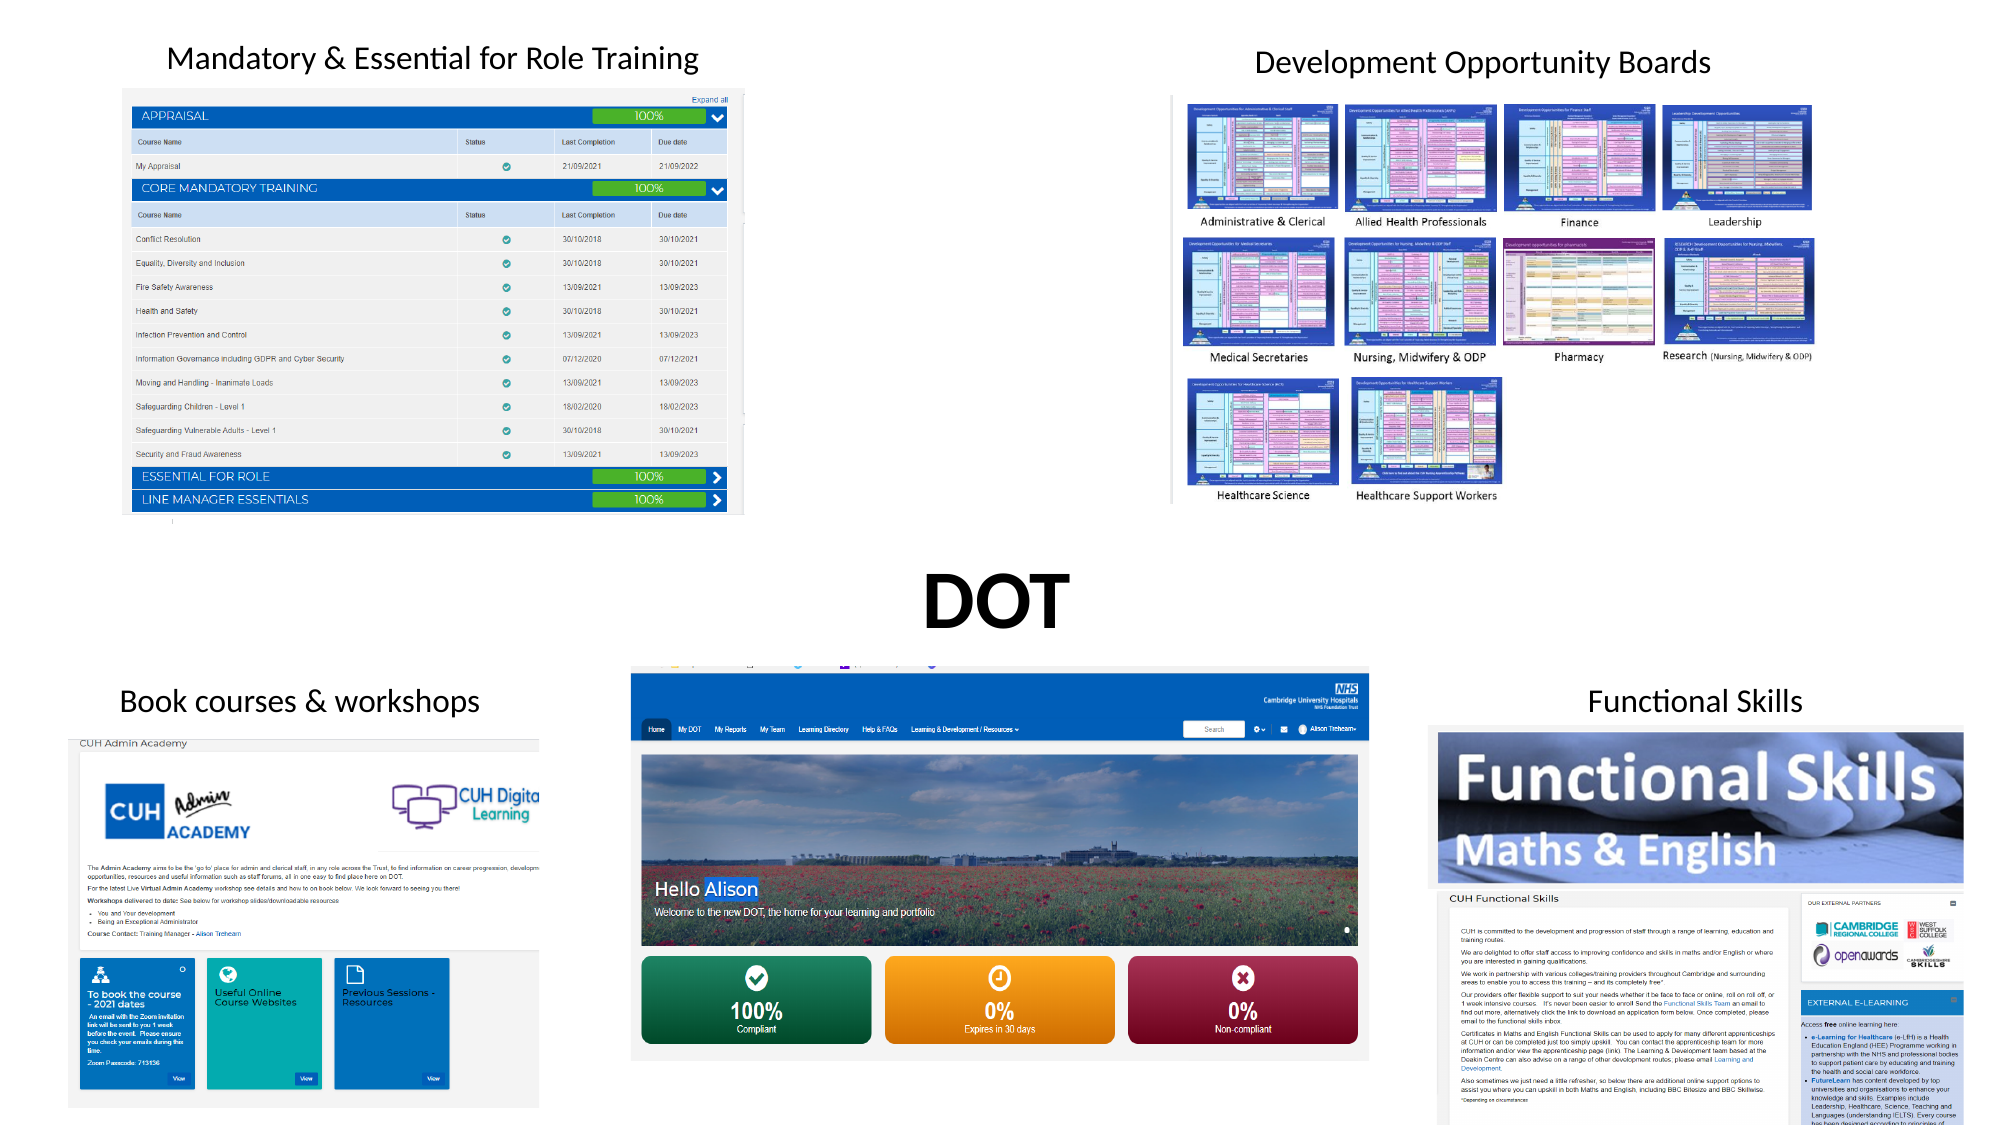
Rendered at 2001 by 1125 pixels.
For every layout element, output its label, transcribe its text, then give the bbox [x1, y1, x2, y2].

picture [1427, 725, 1964, 889]
picture [121, 88, 745, 524]
picture [68, 739, 540, 1108]
picture [630, 666, 1370, 1061]
text_box Mandatory & Essential for Role Training [78, 28, 788, 84]
text_box Functional Skills [1492, 671, 1899, 725]
text_box Development Opportunity Boards [1240, 32, 1832, 88]
picture [1436, 891, 1964, 1125]
picture [1170, 95, 1832, 504]
text_box DOT [697, 537, 1297, 653]
text_box Book courses & workshops [80, 671, 520, 727]
